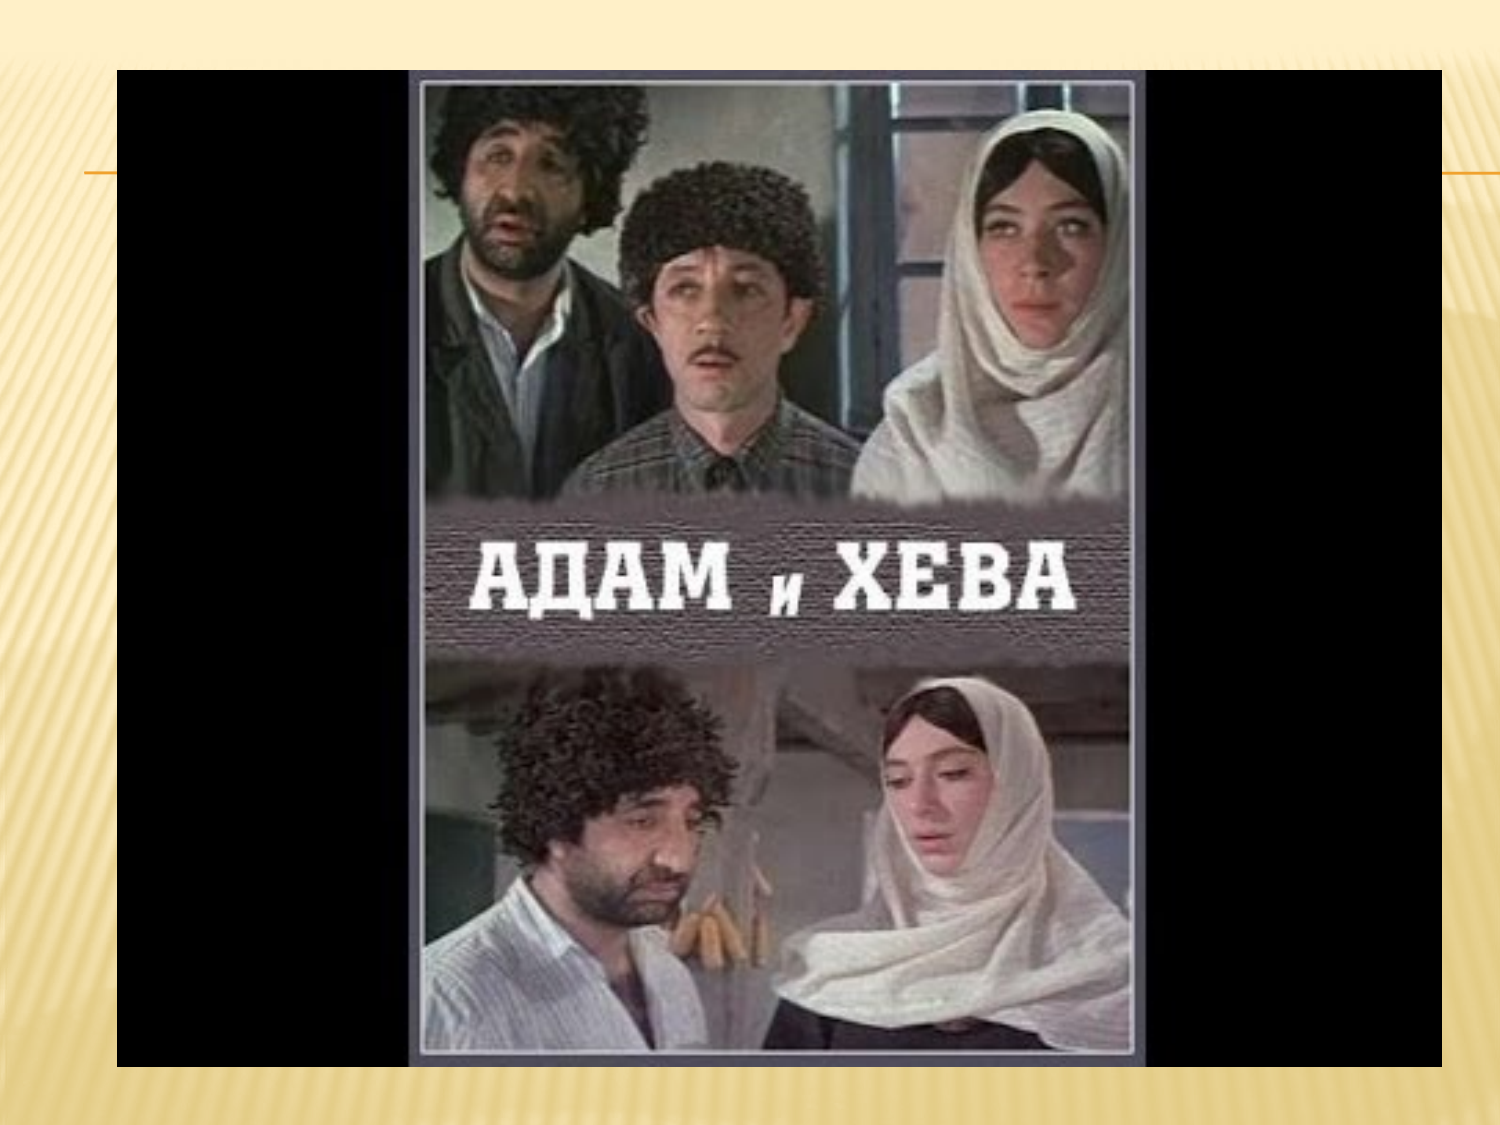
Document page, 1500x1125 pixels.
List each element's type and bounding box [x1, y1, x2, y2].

picture [116, 70, 1442, 1067]
